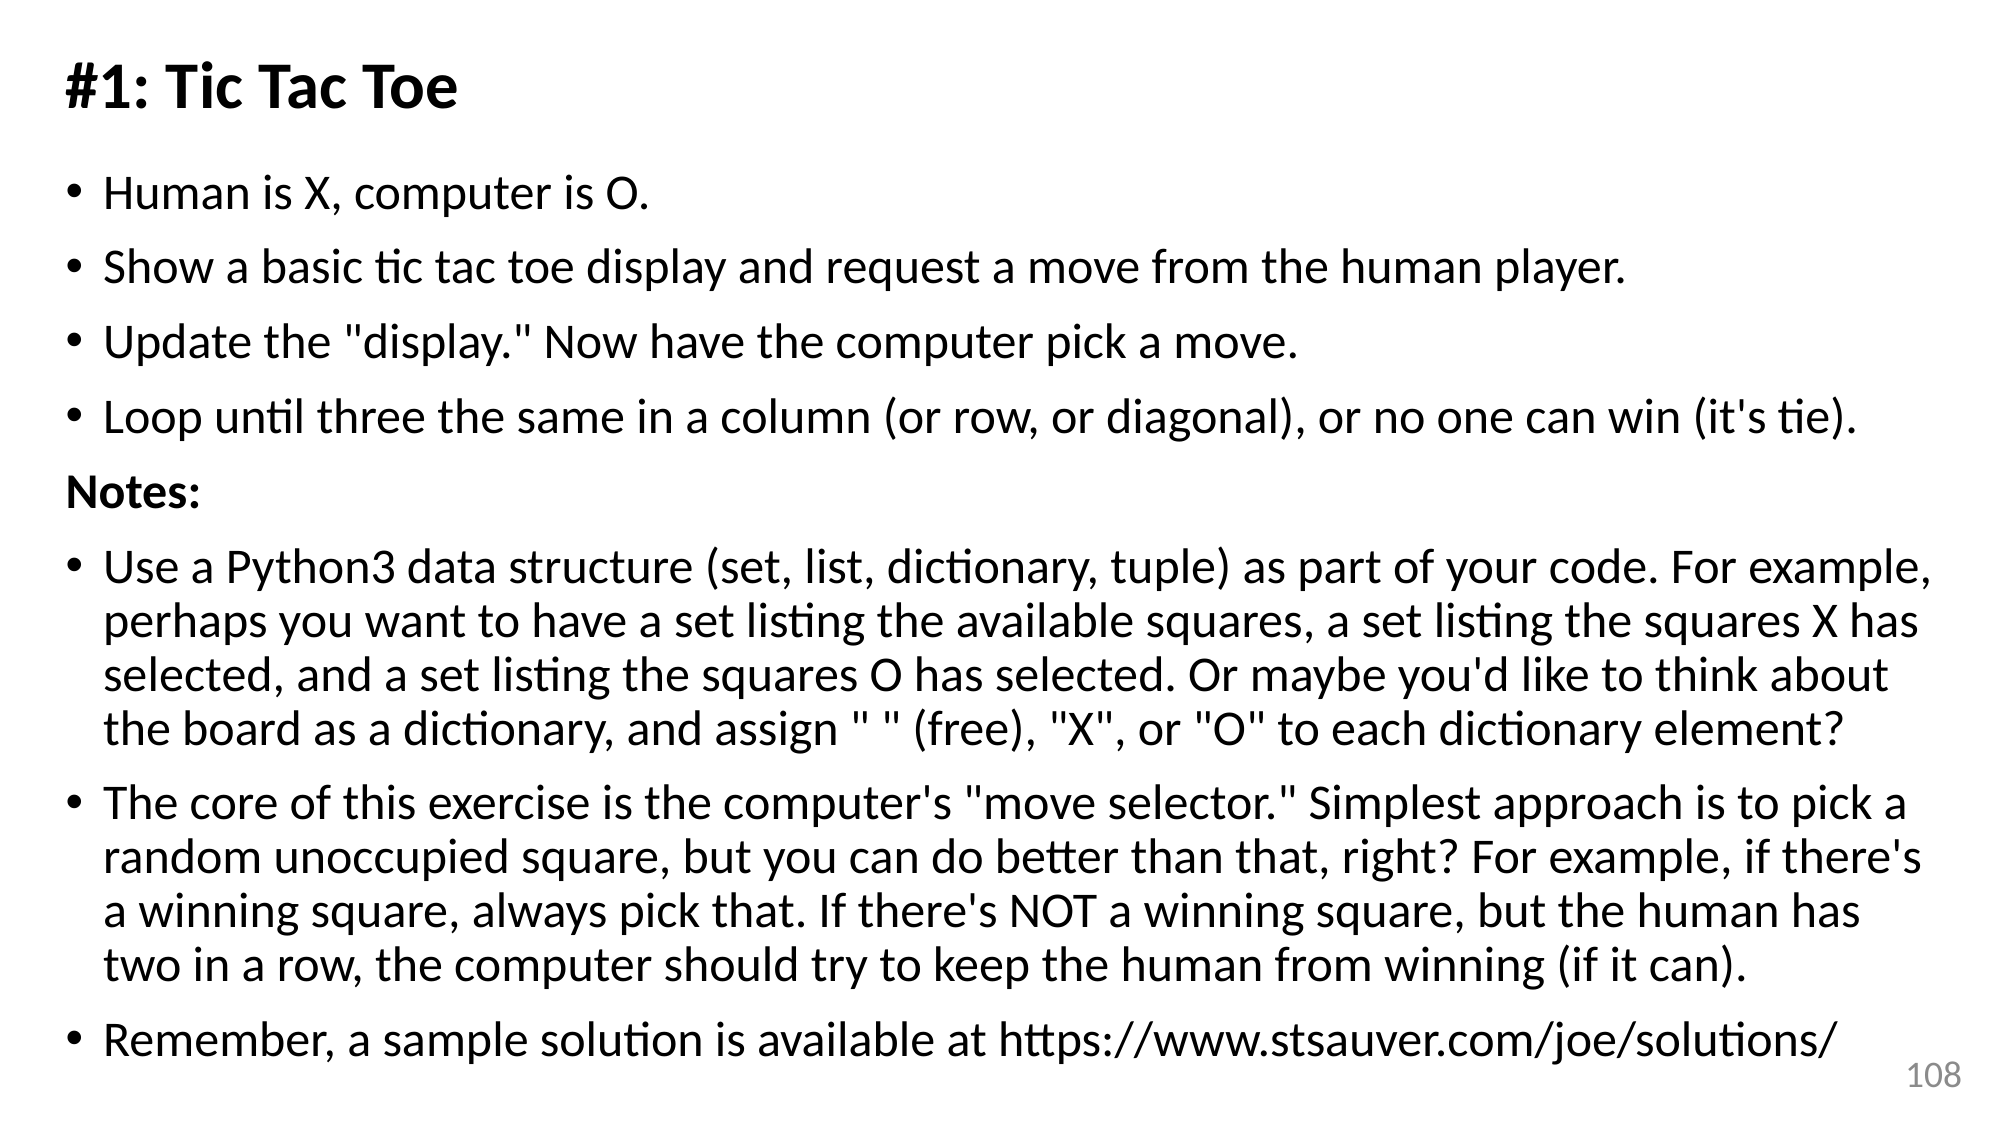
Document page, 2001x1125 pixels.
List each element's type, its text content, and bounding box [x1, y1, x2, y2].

slide_number 108 [1412, 1042, 1978, 1103]
list Human is X, computer is O. Show a basic tic tac toe display and request a move from the human player. Update the "display." Now have the computer pick a move. Loop until three the same in a column (or row, or diagonal), or no one can win (it's tie). Notes: Use a Python3 data structure (set, list, dictionary, tuple) as part of your code. For example, perhaps you want to have a set listing the available squares, a set listing the squares X has selected, and a set listing the squares O has selected. Or maybe you'd like to think about the board as a dictionary, and assign " " (free), "X", or "O" to each dictionary element? The core of this exercise is the computer's "move selector." Simplest approach is to pick a random unoccupied square, but you can do better than that, right? For example, if there's a winning square, always pick that. If there's NOT a winning square, but the human has two in a row, the computer should try to keep the human from winning (if it can). Remember, a sample solution is available at https://www.stsauver.com/joe/solutions/ [50, 158, 1966, 1079]
title #1: Tic Tac Toe [50, 35, 1966, 139]
